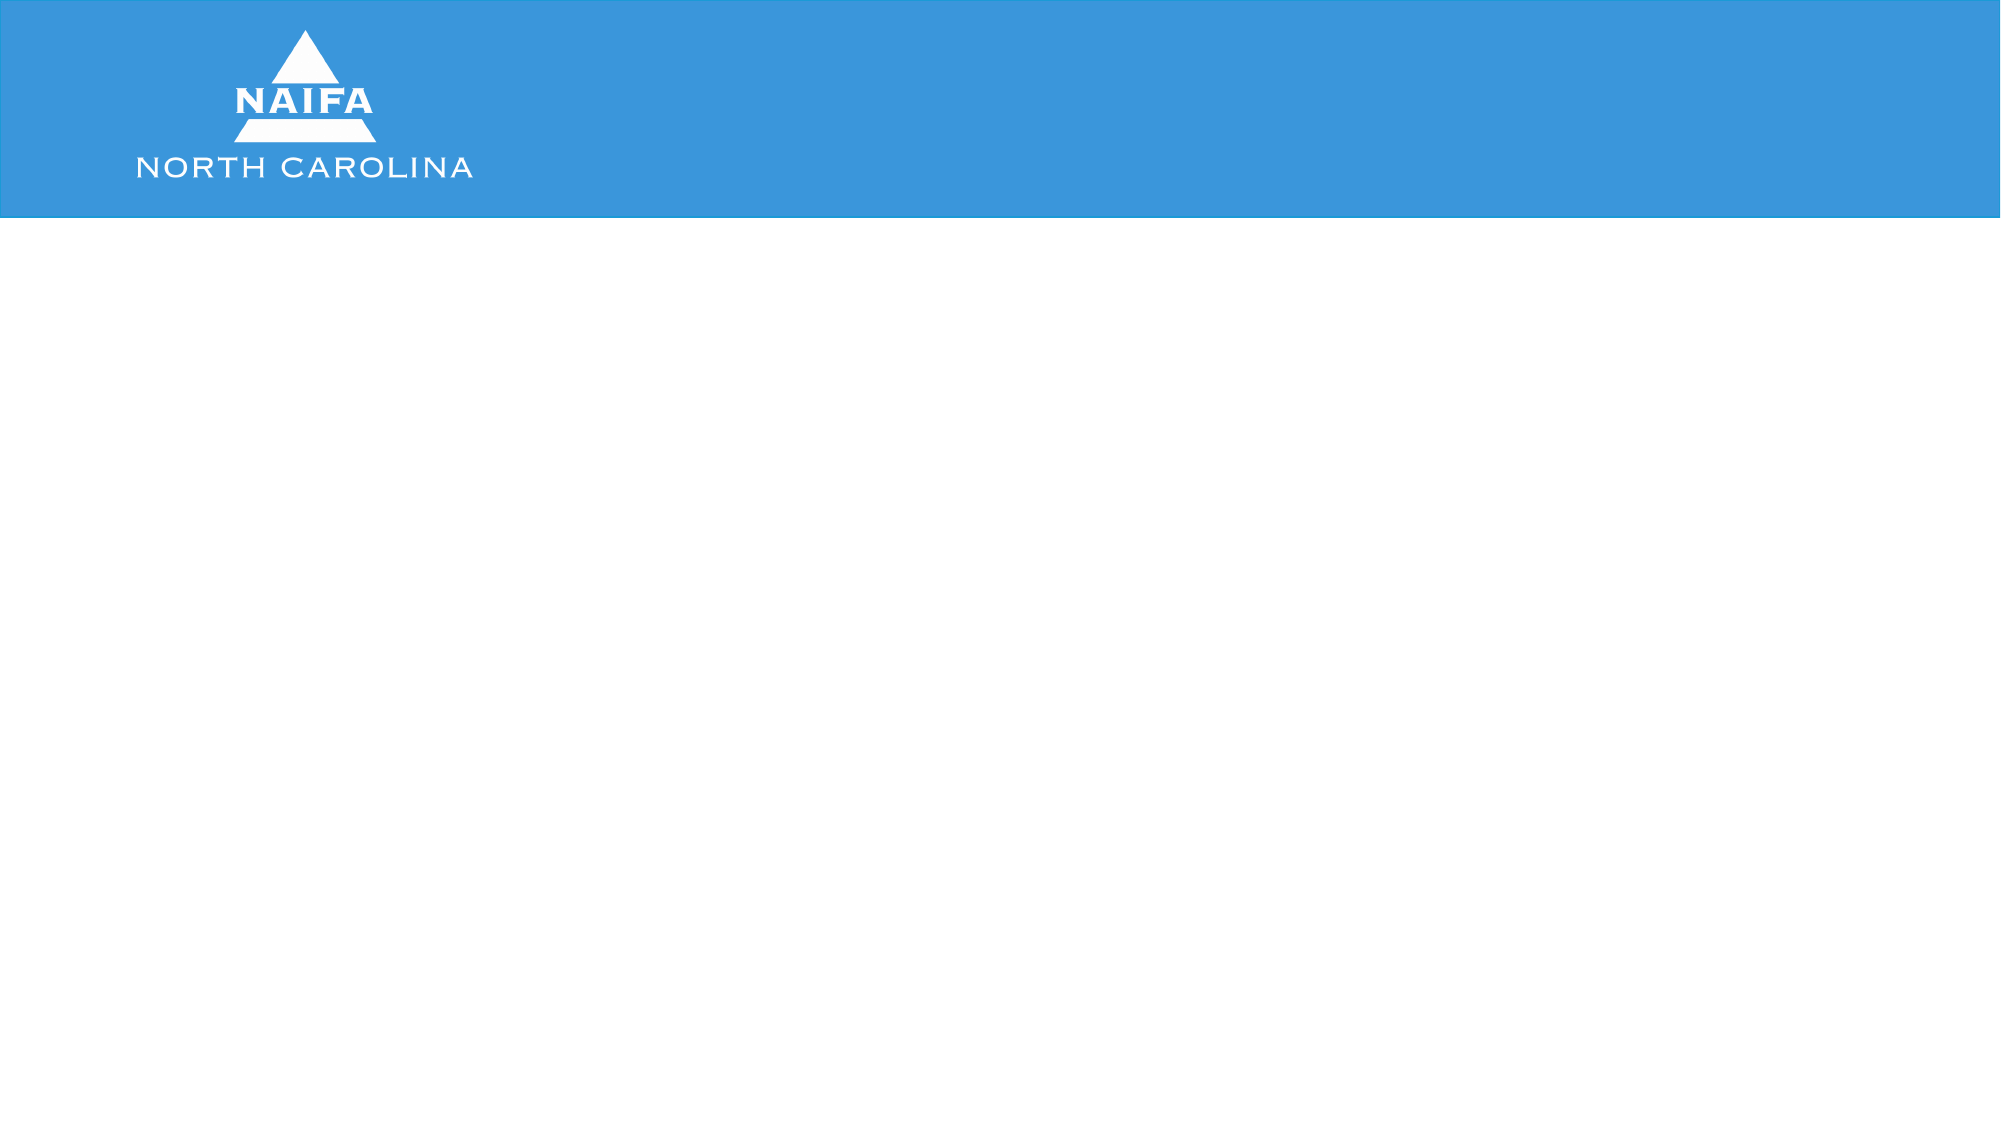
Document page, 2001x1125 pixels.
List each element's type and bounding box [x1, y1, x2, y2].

picture [137, 30, 473, 178]
